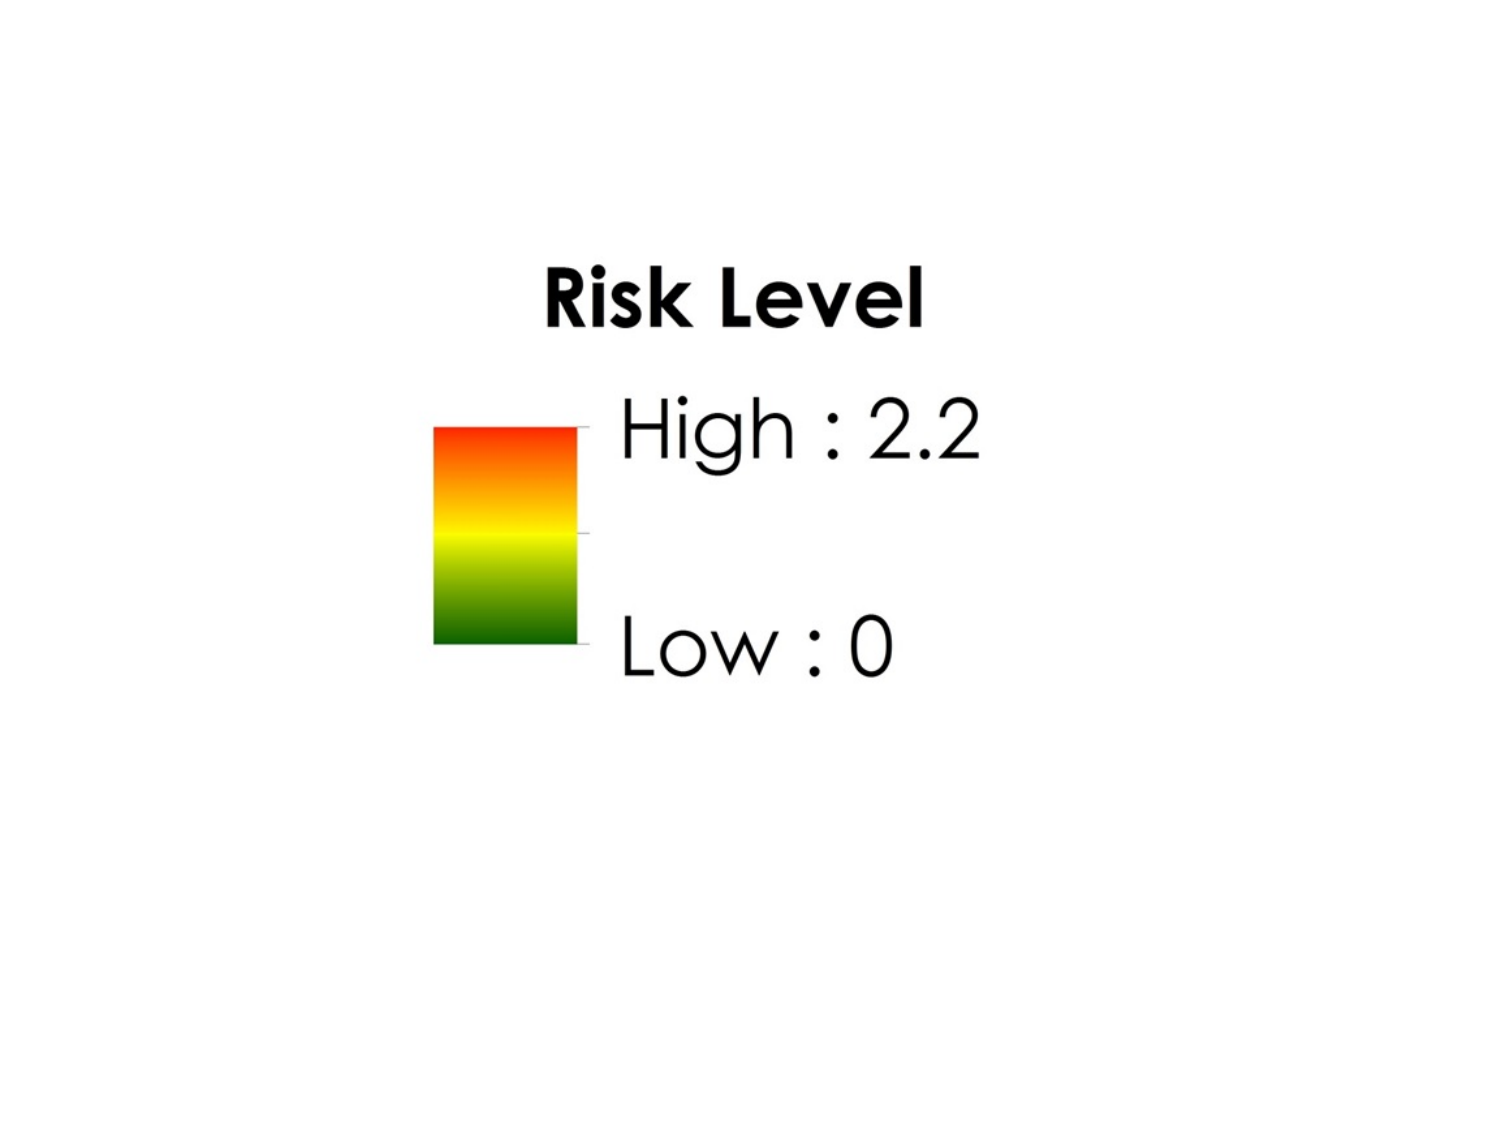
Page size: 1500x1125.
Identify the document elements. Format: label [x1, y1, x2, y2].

picture [374, 224, 1038, 735]
